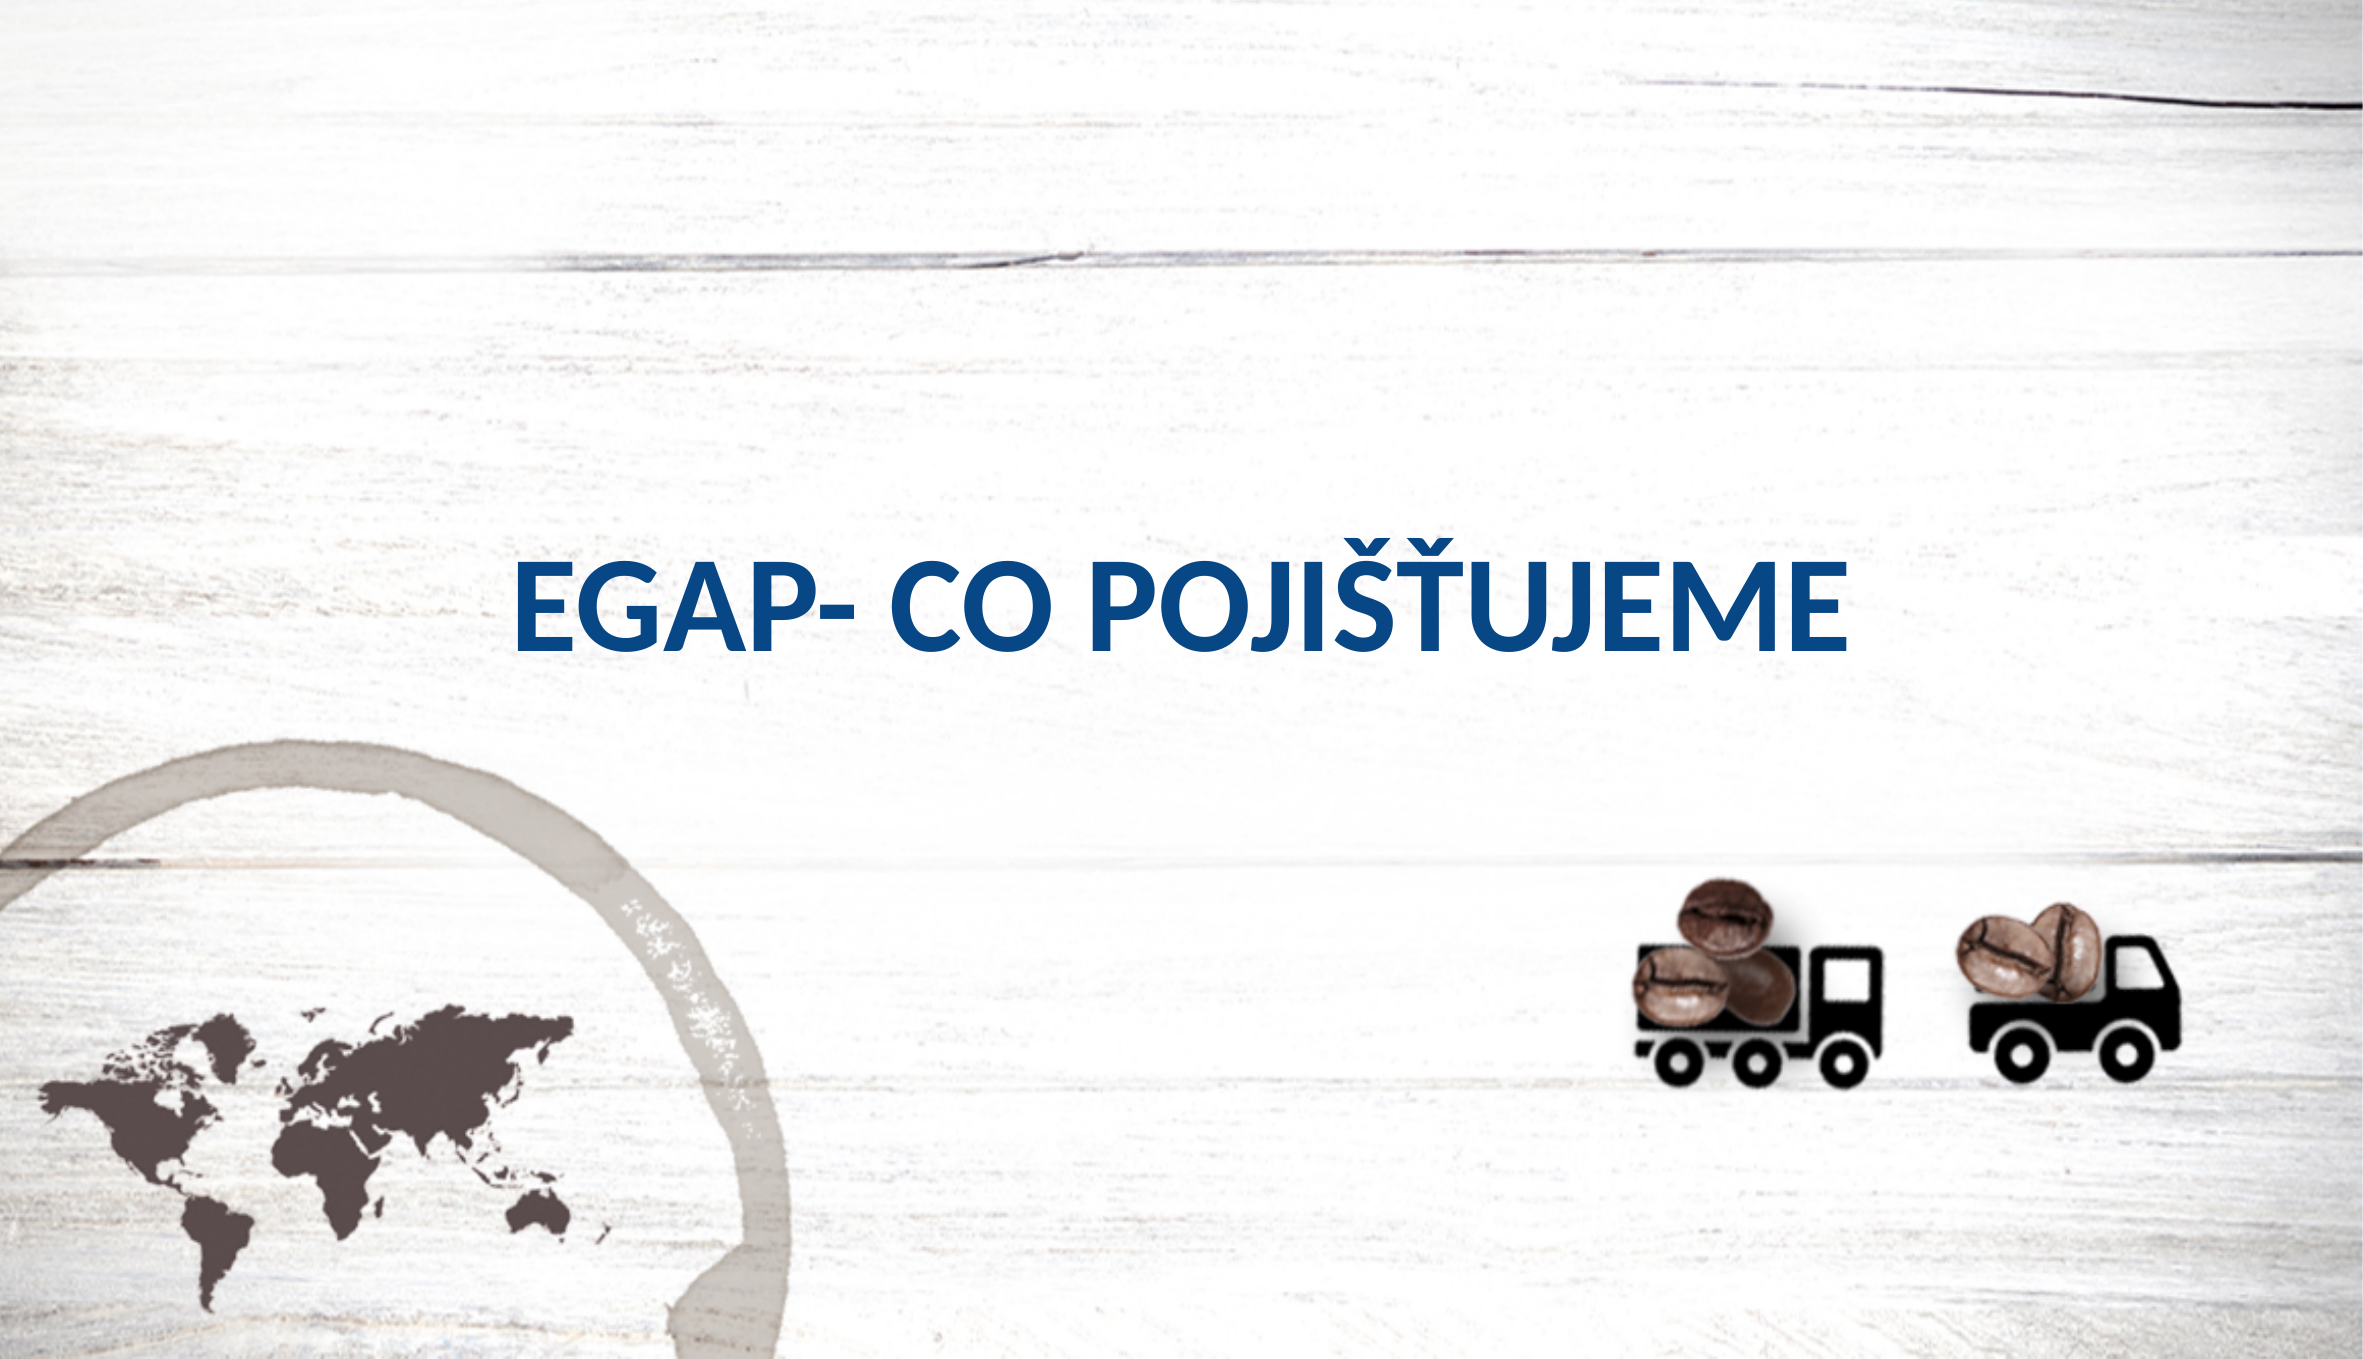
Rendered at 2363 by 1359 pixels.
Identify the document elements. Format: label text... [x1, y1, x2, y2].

picture [0, 0, 2363, 1359]
title EGAP- CO POJIŠŤUJEME [118, 466, 2245, 727]
